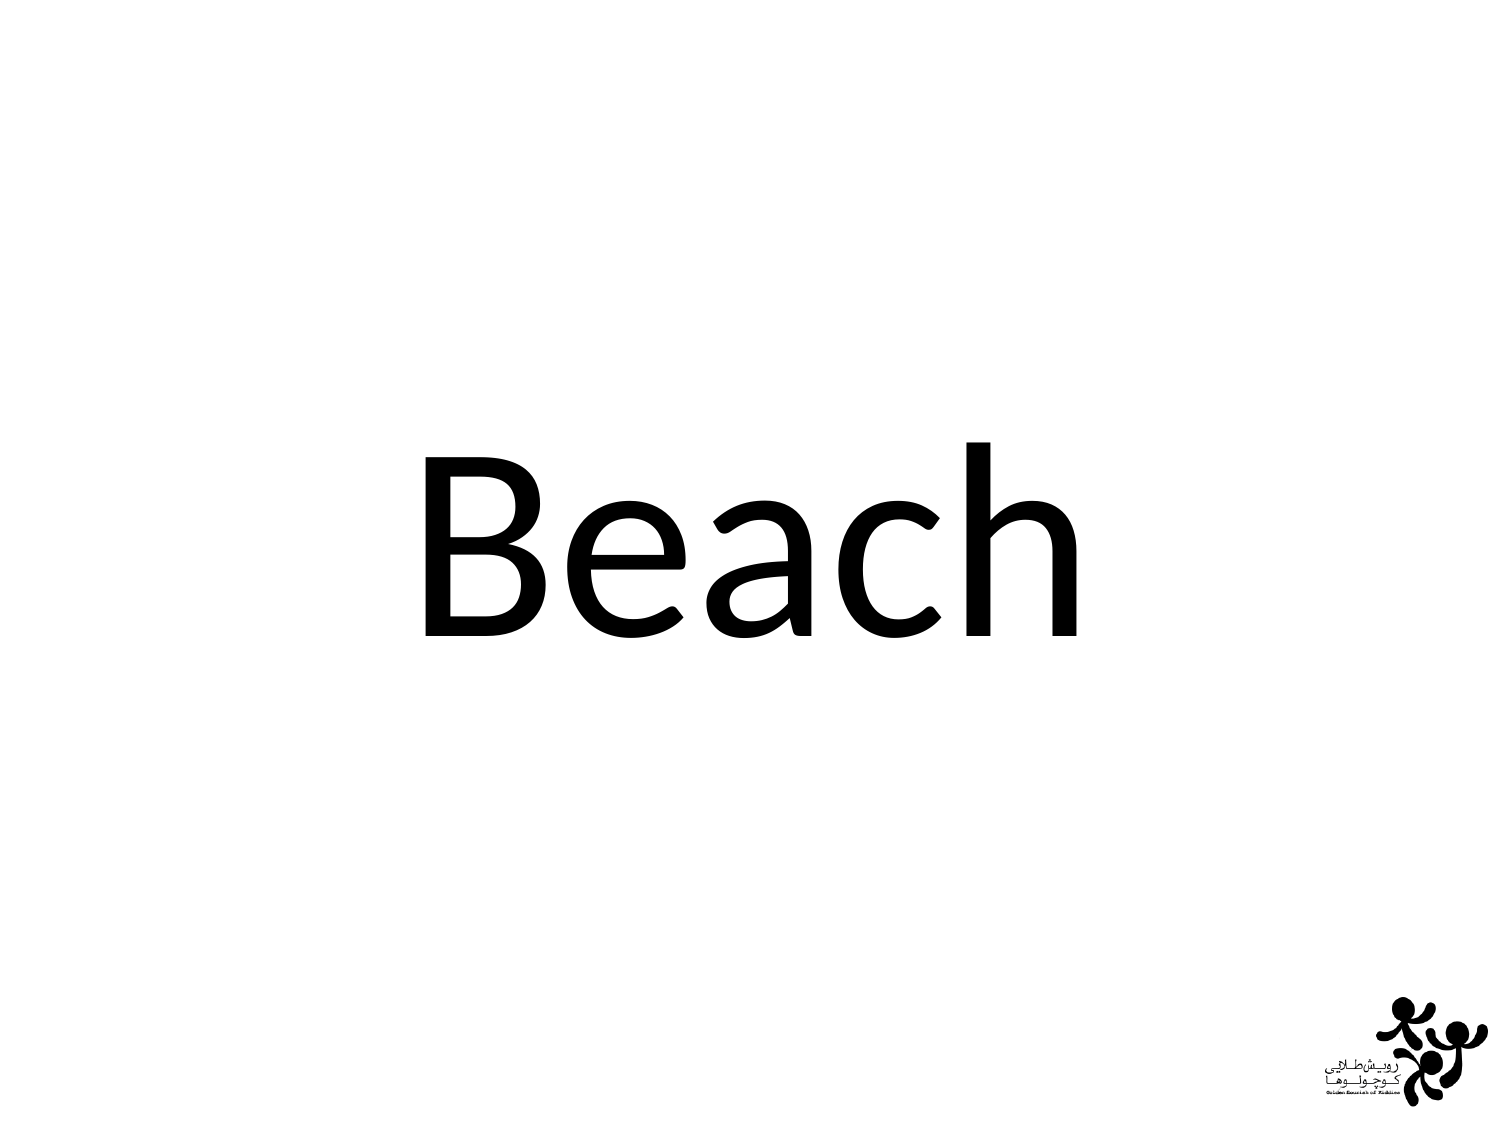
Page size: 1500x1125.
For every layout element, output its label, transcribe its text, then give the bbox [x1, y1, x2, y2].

picture [1325, 997, 1488, 1113]
title Beach [112, 349, 1388, 700]
